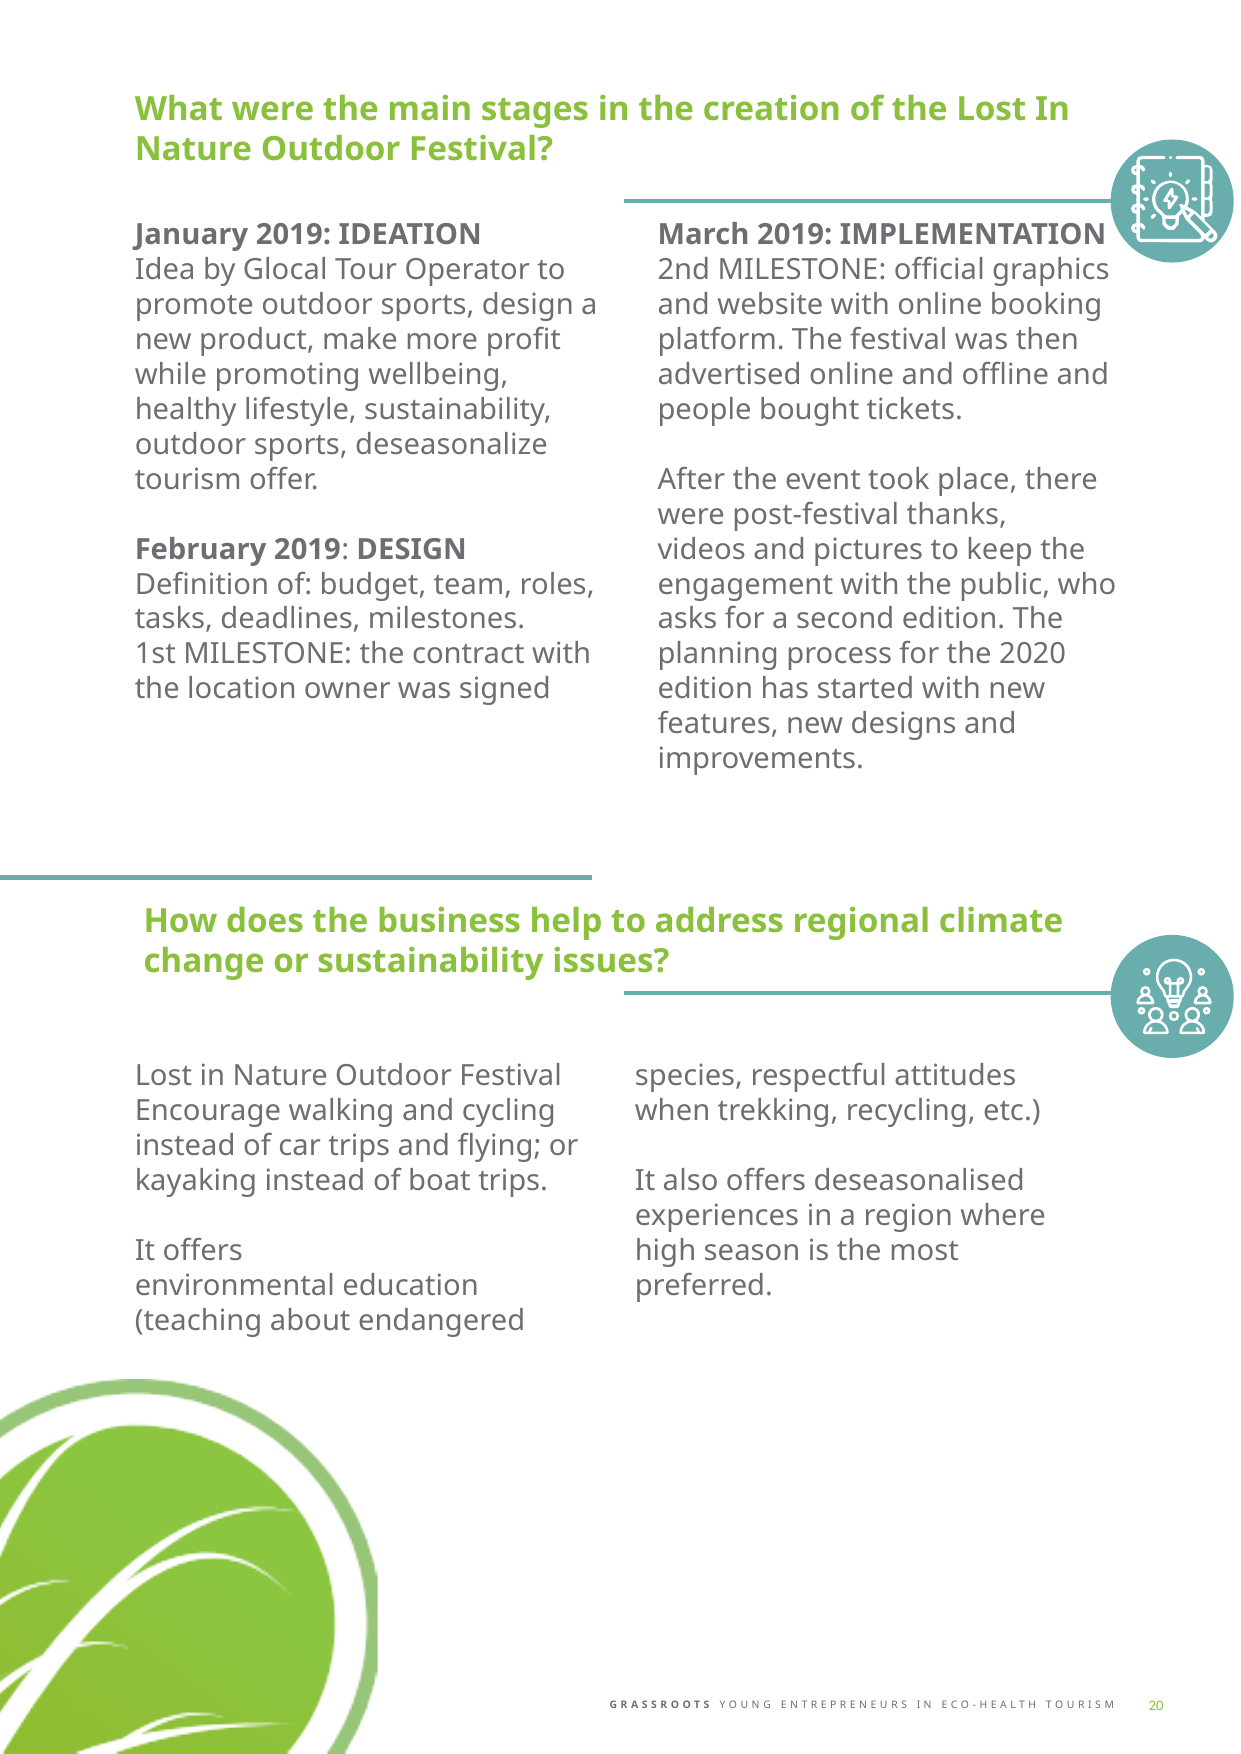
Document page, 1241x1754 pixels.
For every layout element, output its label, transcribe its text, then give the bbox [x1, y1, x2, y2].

list January 2019: IDEATION Idea by Glocal Tour Operator to promote outdoor sports, design a new product, make more profit while promoting wellbeing, healthy lifestyle, sustainability, outdoor sports, deseasonalize tourism offer. February 2019: DESIGN Definition of: budget, team, roles, tasks, deadlines, milestones. 1st MILESTONE: the contract with the location owner was signed March 2019: IMPLEMENTATION 2nd MILESTONE: official graphics and website with online booking platform. The festival was then advertised online and offline and people bought tickets. After the event took place, there were post-festival thanks, videos and pictures to keep the engagement with the public, who asks for a second edition. The planning process for the 2020 edition has started with new features, new designs and improvements. [119, 207, 1148, 790]
list How does the business help to address regional climate change or sustainability issues? [128, 891, 1112, 982]
slide_number 20 [1125, 1666, 1187, 1743]
list Lost in Nature Outdoor Festival Encourage walking and cycling instead of car trips and flying; or kayaking instead of boat trips. It offers environmental education (teaching about endangered species, respectful attitudes when trekking, recycling, etc.) It also offers deseasonalised experiences in a region where high season is the most preferred. [119, 1048, 1103, 1363]
list What were the main stages in the creation of the Lost In Nature Outdoor Festival? [119, 79, 1103, 185]
